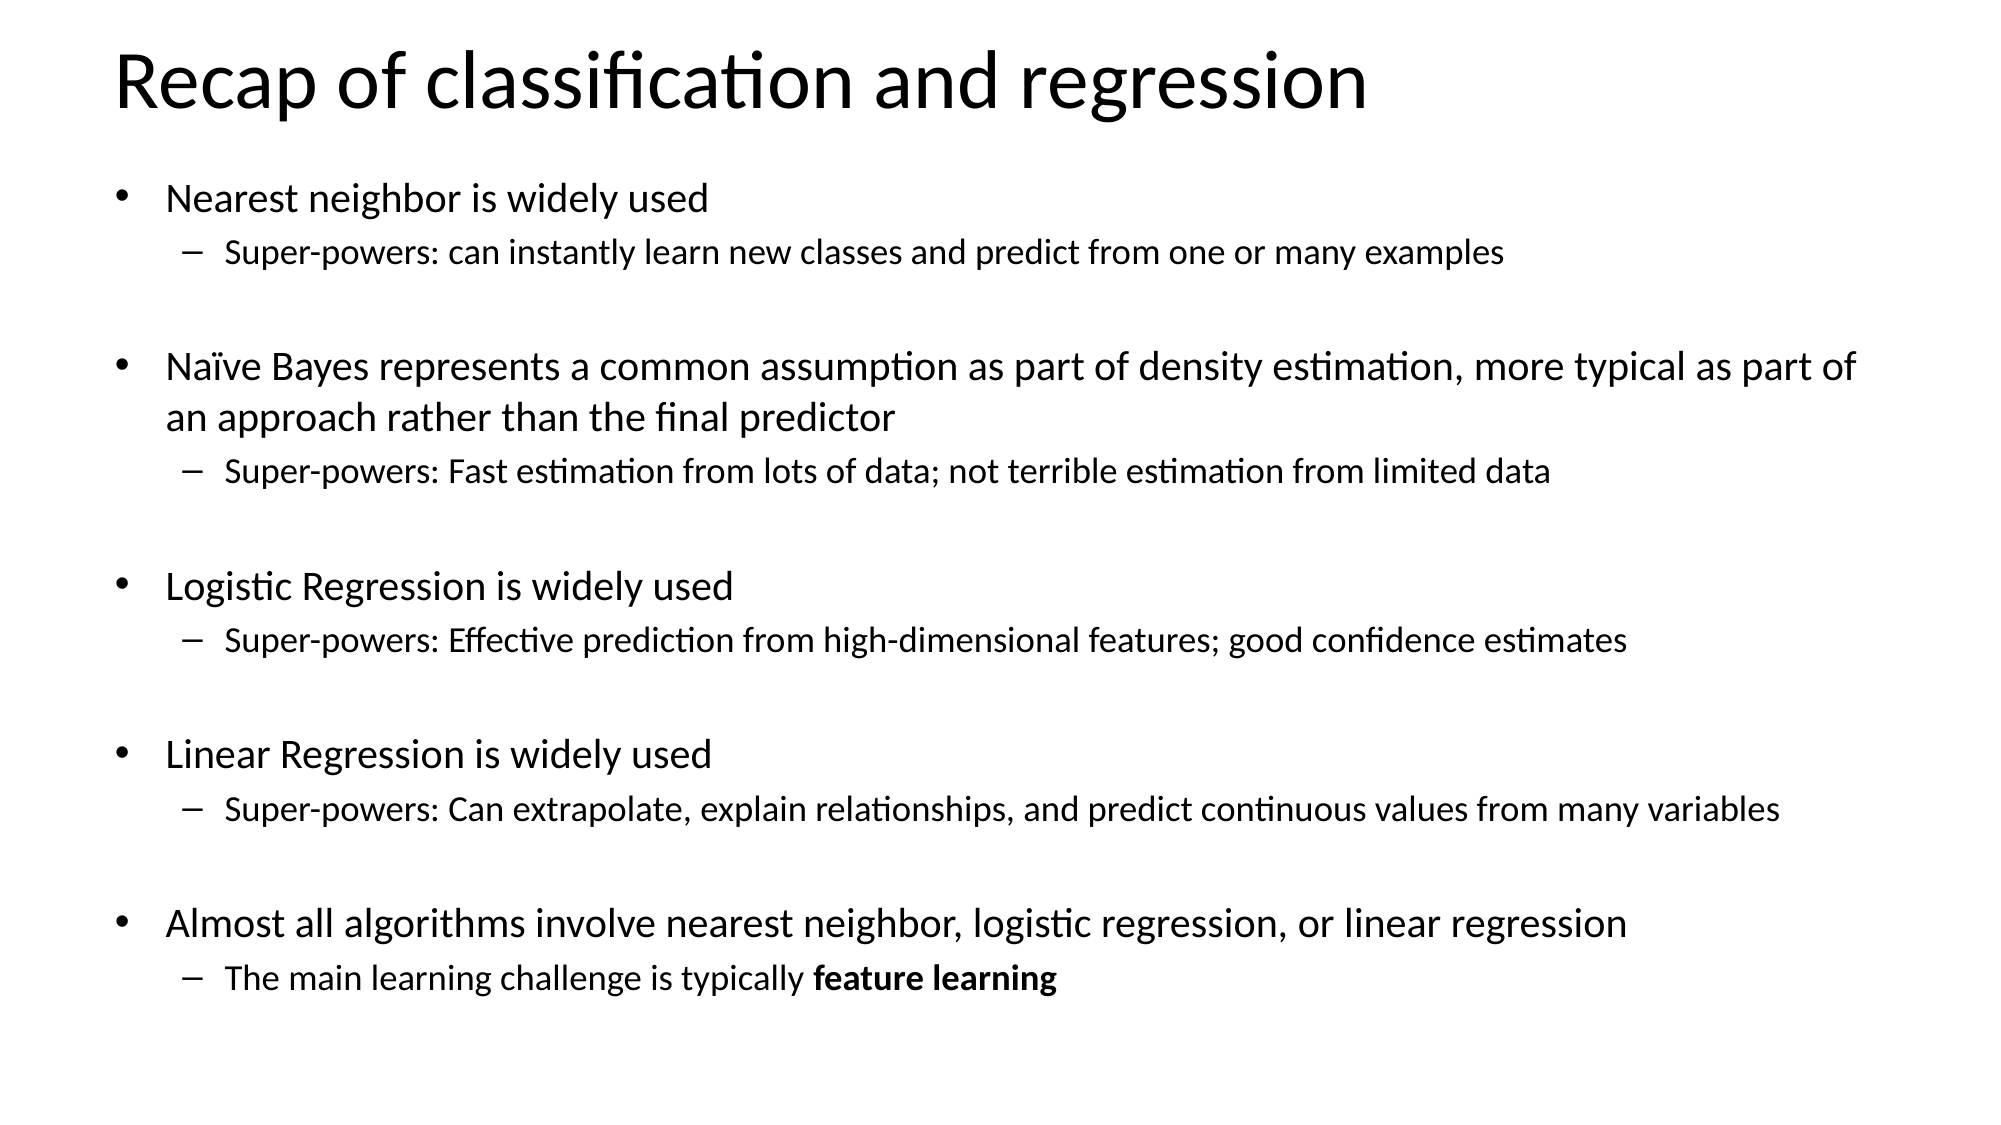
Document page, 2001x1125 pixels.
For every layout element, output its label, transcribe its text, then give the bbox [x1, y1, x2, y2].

list Nearest neighbor is widely used Super-powers: can instantly learn new classes and predict from one or many examples Naïve Bayes represents a common assumption as part of density estimation, more typical as part of an approach rather than the final predictor Super-powers: Fast estimation from lots of data; not terrible estimation from limited data Logistic Regression is widely used Super-powers: Effective prediction from high-dimensional features; good confidence estimates Linear Regression is widely used Super-powers: Can extrapolate, explain relationships, and predict continuous values from many variables Almost all algorithms involve nearest neighbor, logistic regression, or linear regression The main learning challenge is typically feature learning [99, 162, 1900, 1005]
title Recap of classification and regression [99, 0, 1900, 150]
